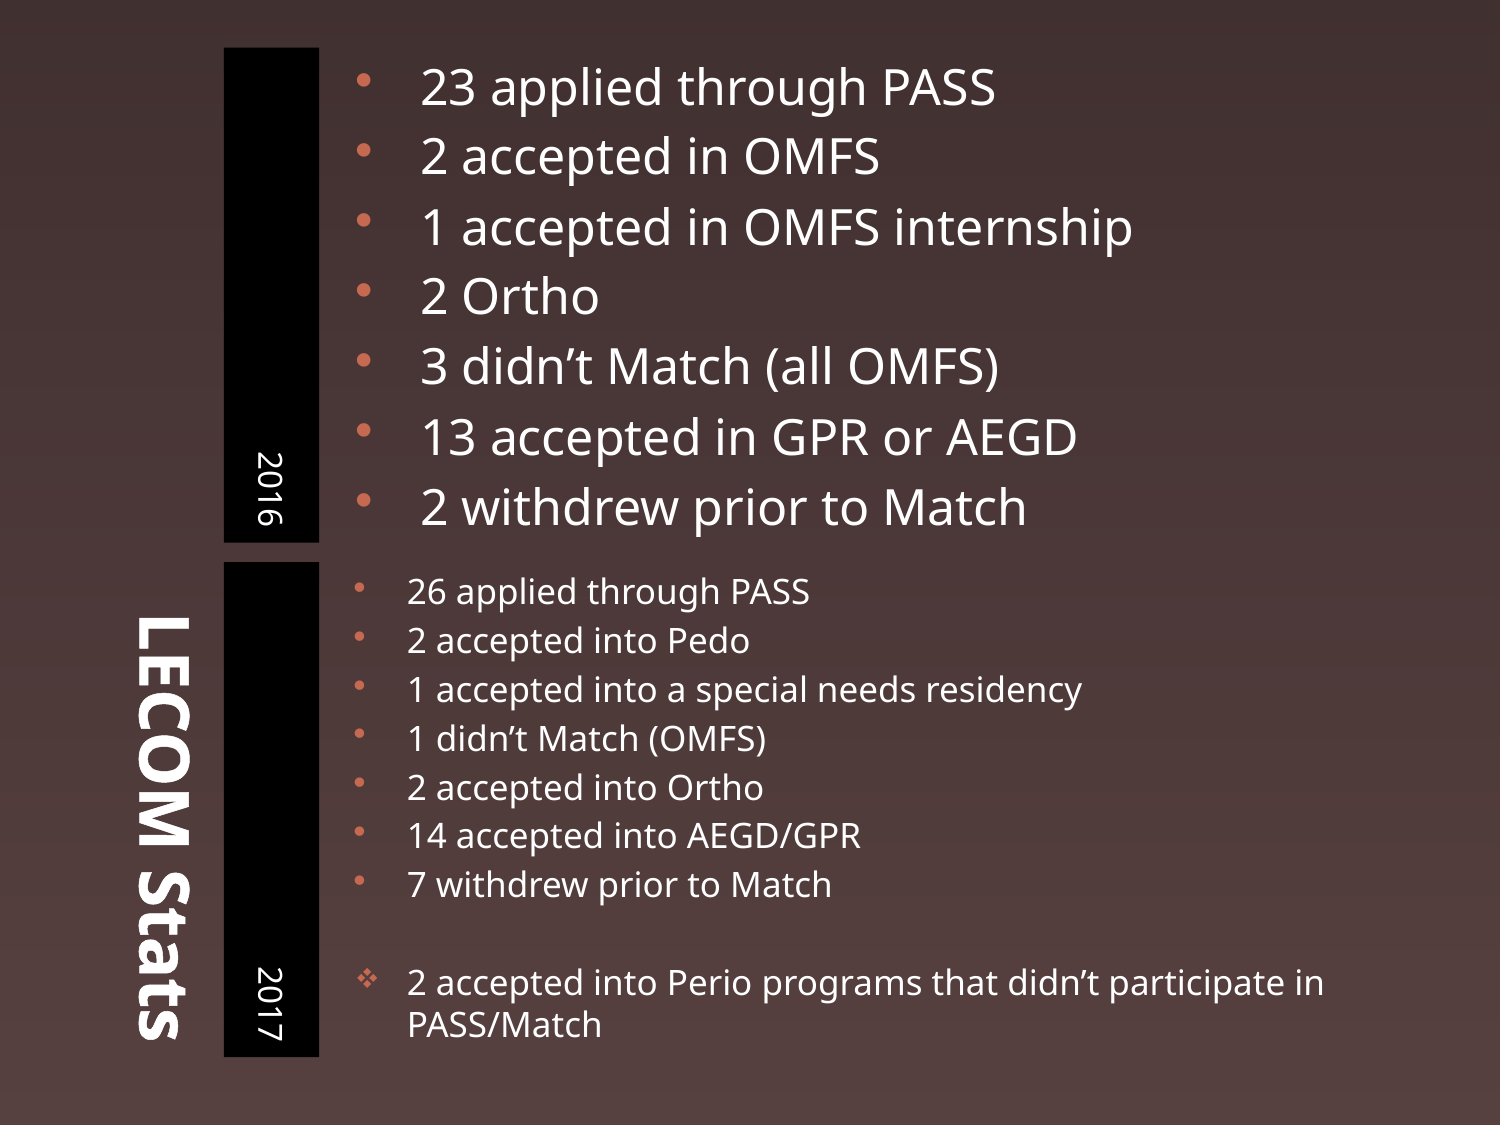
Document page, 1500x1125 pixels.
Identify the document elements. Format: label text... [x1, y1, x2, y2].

list 2017 [223, 561, 320, 1058]
title LECOM Stats [40, 47, 216, 1058]
list 26 applied through PASS 2 accepted into Pedo 1 accepted into a special needs residency 1 didn’t Match (OMFS) 2 accepted into Ortho 14 accepted into AEGD/GPR 7 withdrew prior to Match 2 accepted into Perio programs that didn’t participate in PASS/Match [331, 562, 1457, 1058]
list 23 applied through PASS 2 accepted in OMFS 1 accepted in OMFS internship 2 Ortho 3 didn’t Match (all OMFS) 13 accepted in GPR or AEGD 2 withdrew prior to Match [331, 47, 1457, 543]
list 2016 [223, 47, 320, 544]
